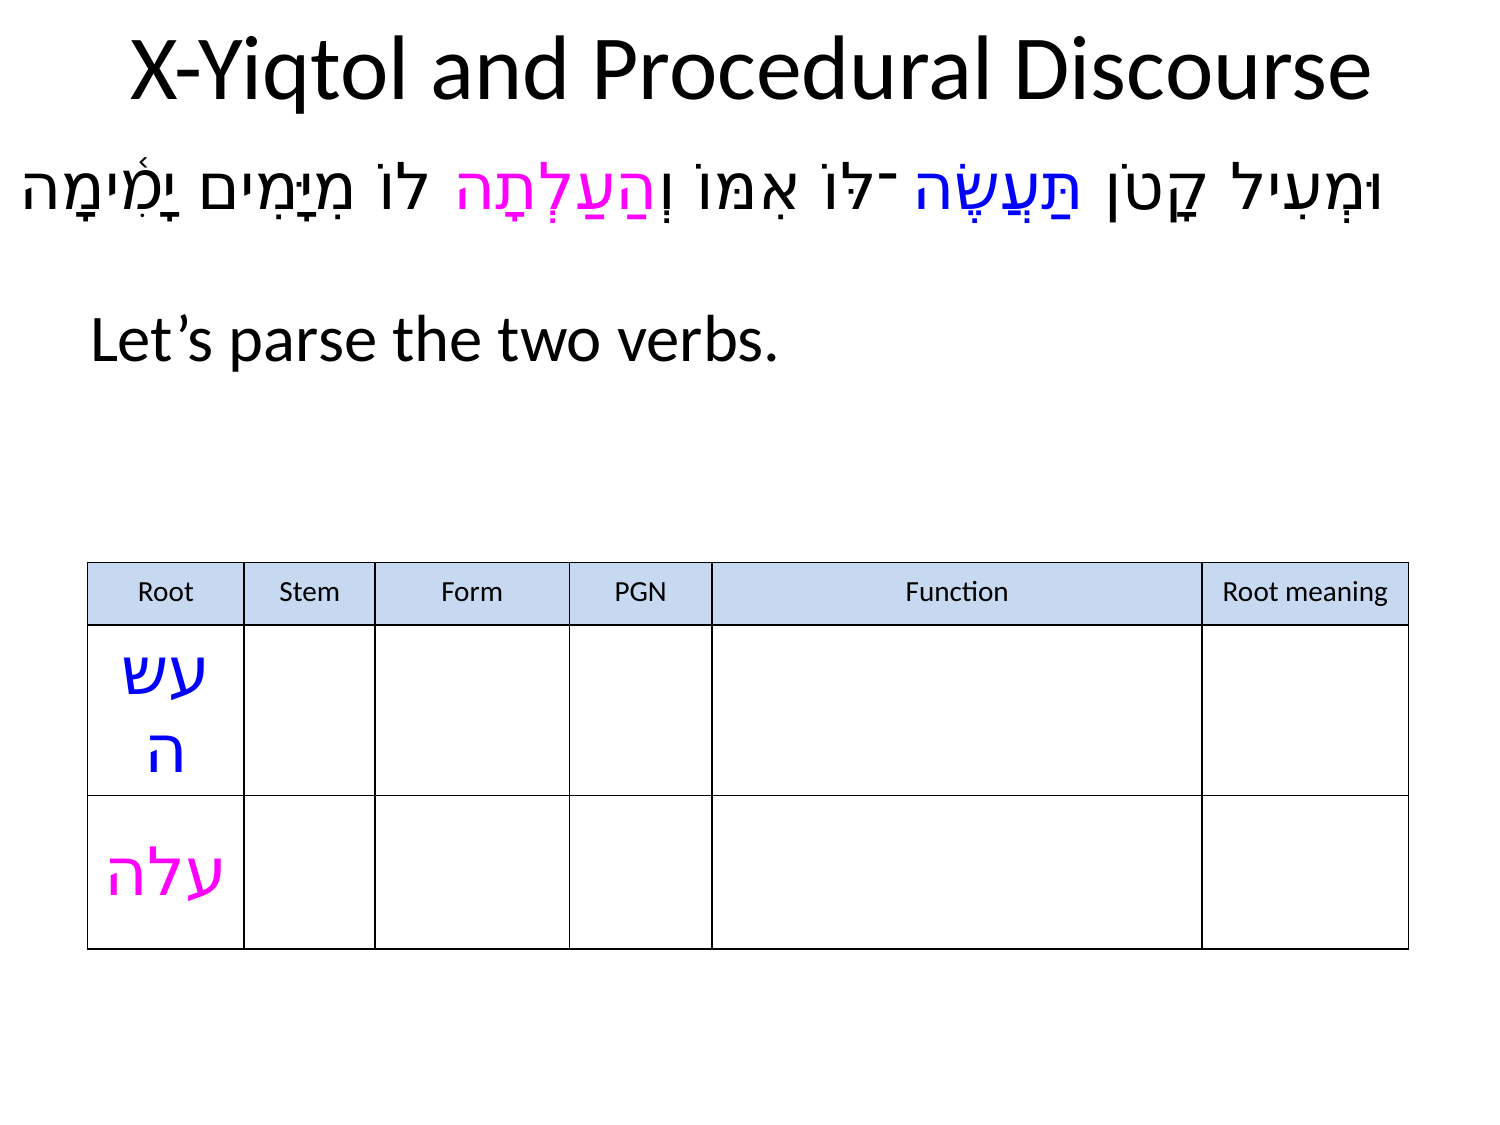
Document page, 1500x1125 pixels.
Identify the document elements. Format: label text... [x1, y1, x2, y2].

table_header PGN [570, 563, 711, 624]
table_cell עלה [88, 796, 243, 948]
list Let’s parse the two verbs. [75, 287, 950, 396]
table_cell [713, 796, 1201, 948]
title X-Yiqtol and Procedural Discourse [78, 0, 1429, 125]
table_cell [376, 796, 569, 948]
table_header Function [713, 563, 1201, 624]
table_cell [245, 626, 374, 795]
table_header Form [376, 563, 569, 624]
table_cell [376, 626, 569, 795]
table_header Stem [245, 563, 374, 624]
table_header Root [88, 563, 243, 624]
table_header Root meaning [1203, 563, 1408, 624]
table_cell [245, 796, 374, 948]
table_cell [1203, 796, 1408, 948]
table_cell [713, 626, 1201, 795]
table_cell [1203, 626, 1408, 795]
table_cell [570, 626, 711, 795]
table_cell [570, 796, 711, 948]
table_cell עשה [88, 626, 243, 795]
text_box וּמְעִיל קָטֹן תַּעֲשֶׂה־לּוֹ אִמּוֹ וְהַעַלְתָה לוֹ מִיָּמִים יָמִ֫ימָה [0, 137, 1400, 250]
